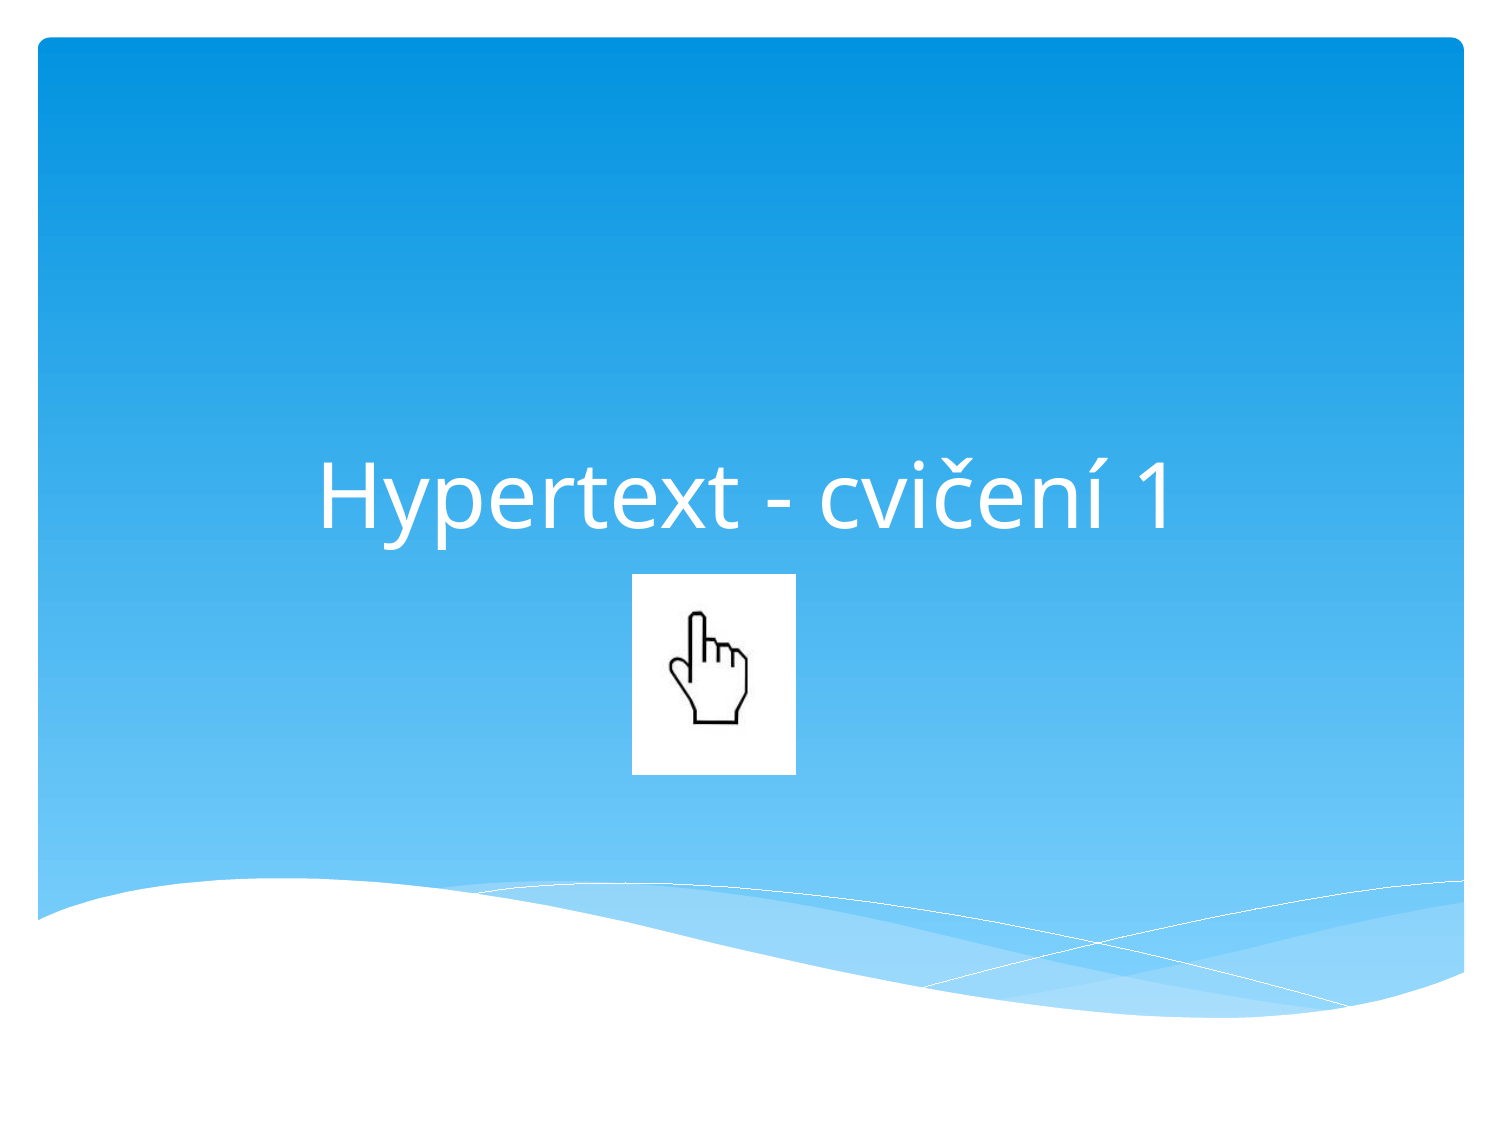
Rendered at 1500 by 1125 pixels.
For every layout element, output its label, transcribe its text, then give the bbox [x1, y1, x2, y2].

title Hypertext - cvičení 1 [112, 262, 1388, 555]
picture [632, 574, 796, 775]
